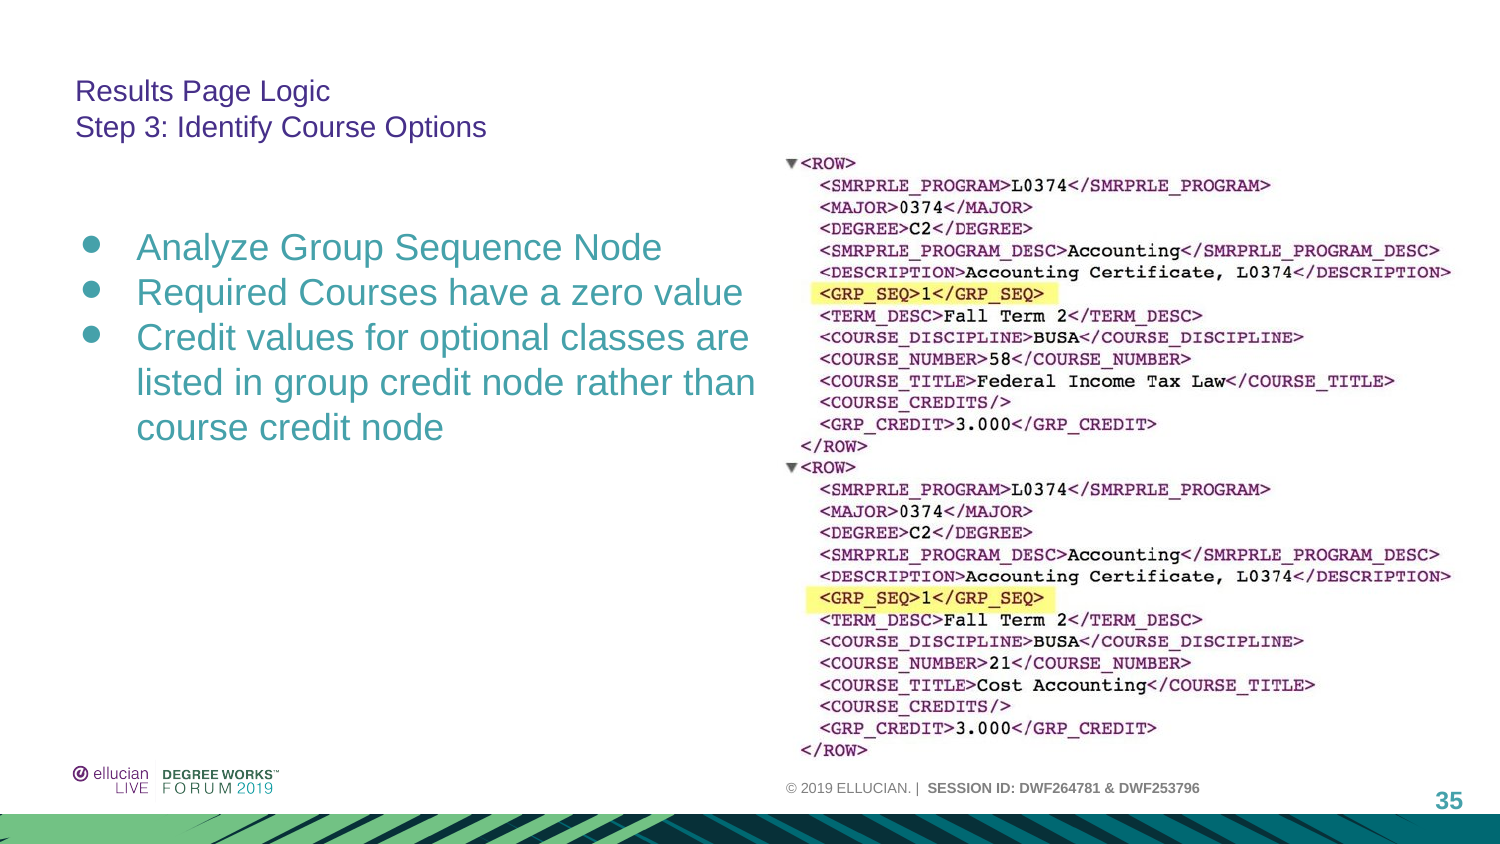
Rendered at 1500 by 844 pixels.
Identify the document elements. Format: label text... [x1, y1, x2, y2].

picture [0, 814, 1500, 844]
picture [64, 758, 286, 811]
title Results Page Logic Step 3: Identify Course Options [75, 71, 1200, 144]
picture [777, 152, 1465, 762]
list Analyze Group Sequence Node Required Courses have a zero value Credit values for optional classes are listed in group credit node rather than course credit node [61, 222, 772, 758]
slide_number 35 [1398, 774, 1500, 815]
